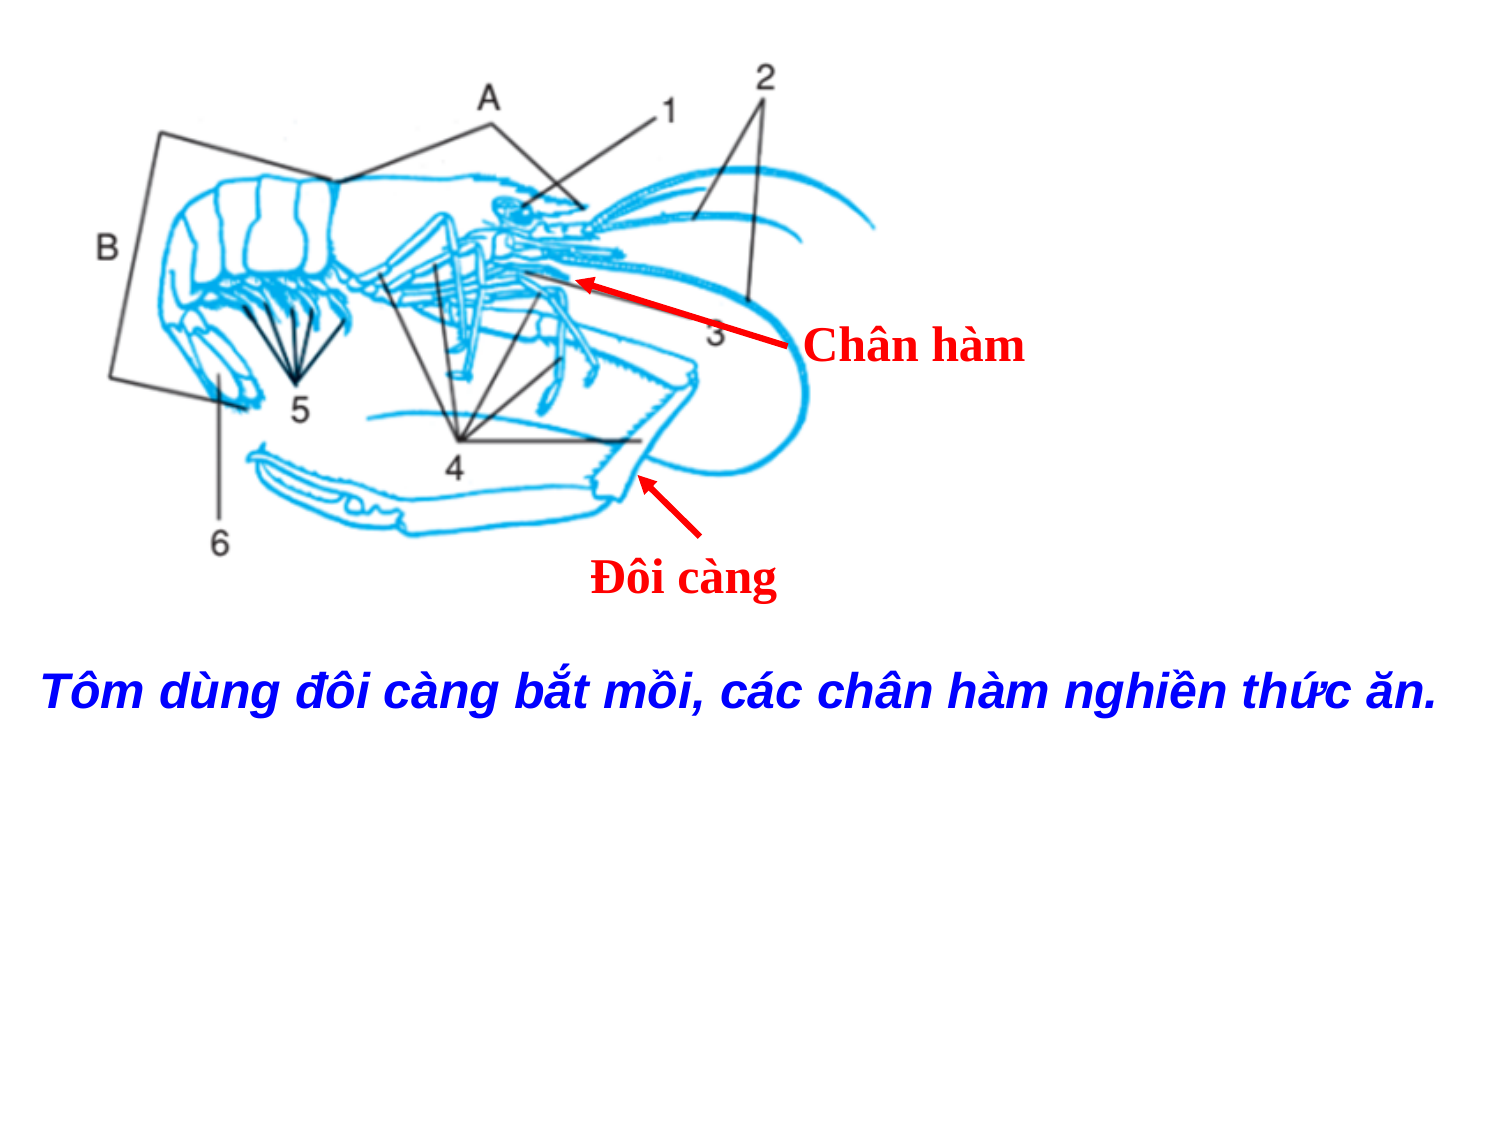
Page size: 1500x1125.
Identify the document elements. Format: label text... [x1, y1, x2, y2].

text_box Chân hàm [905, 304, 1063, 379]
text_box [574, 279, 788, 347]
text_box Đôi càng [575, 597, 850, 612]
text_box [637, 474, 701, 537]
picture [77, 24, 901, 588]
text_box Tôm dùng đôi càng bắt mồi, các chân hàm nghiền thức ăn. [24, 651, 1475, 726]
